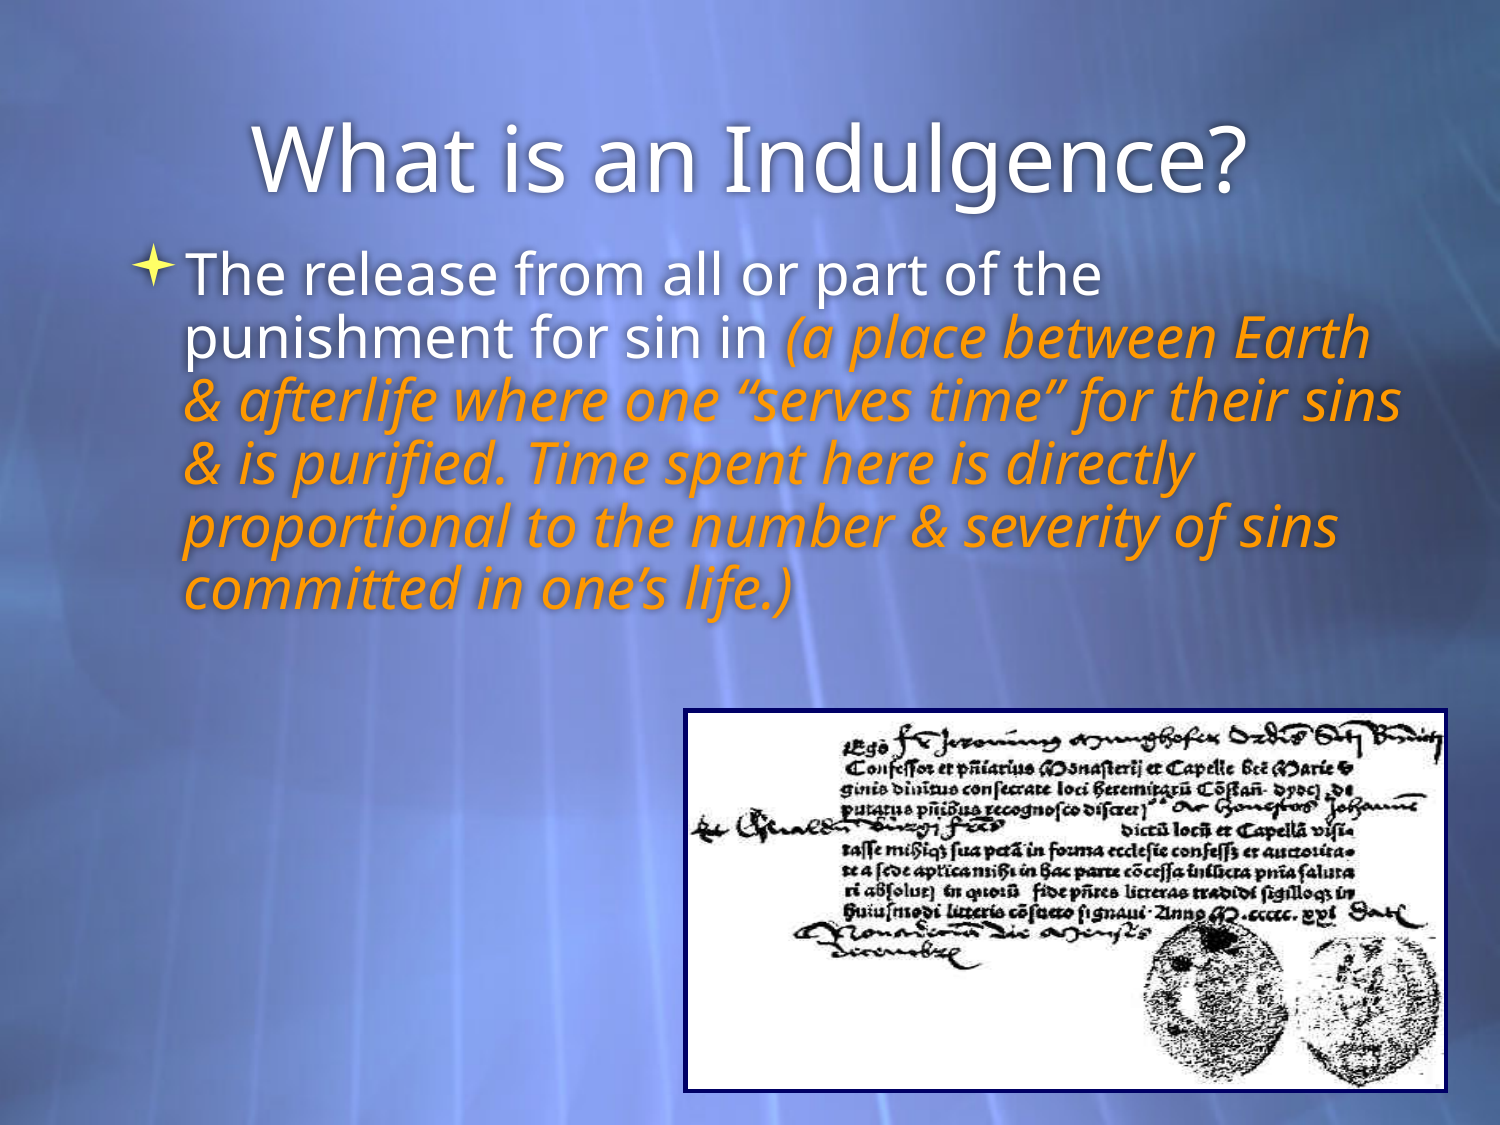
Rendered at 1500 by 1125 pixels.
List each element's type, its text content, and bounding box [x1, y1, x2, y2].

title What is an Indulgence? [112, 62, 1388, 230]
picture [0, 0, 1500, 1125]
list The release from all or part of the punishment for sin in (a place between Earth & afterlife where one “serves time” for their sins & is purified. Time spent here is directly proportional to the number & severity of sins committed in one’s life.) [112, 237, 1426, 526]
footer [512, 1024, 988, 1101]
slide_number [112, 1024, 426, 1101]
